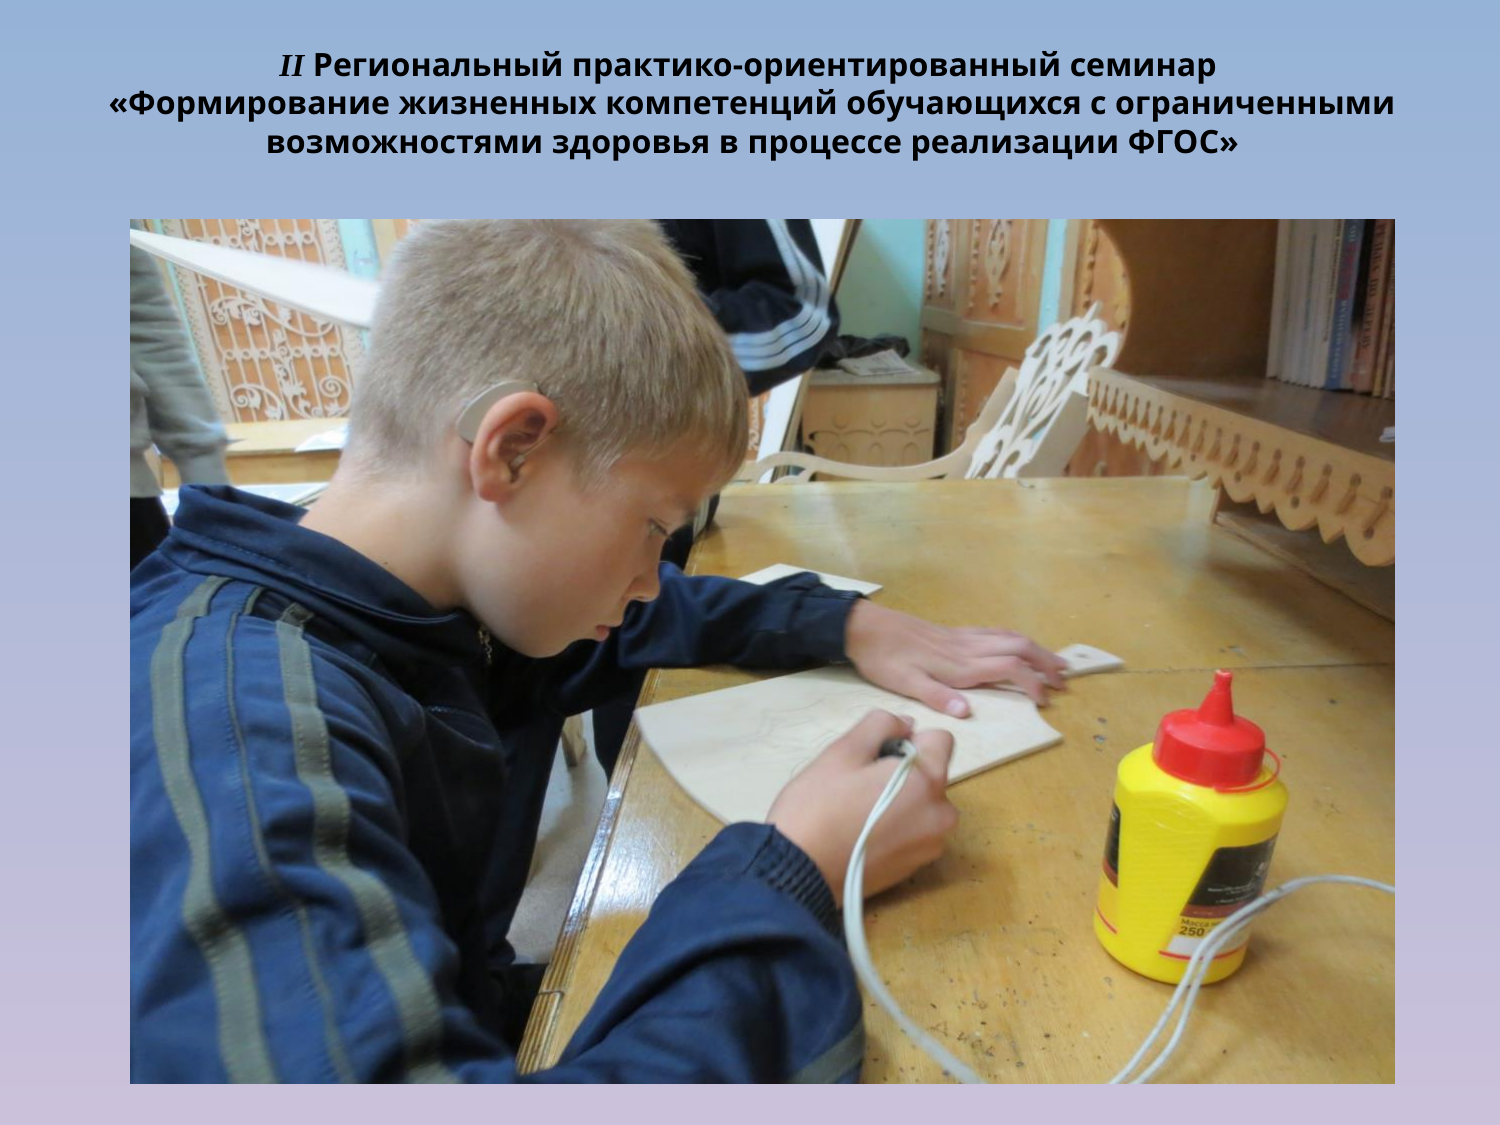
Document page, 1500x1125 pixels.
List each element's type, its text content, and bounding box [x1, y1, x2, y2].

title II Региональный практико-ориентированный семинар «Формирование жизненных компетенций обучающихся с ограниченными возможностями здоровья в процессе реализации ФГОС» [88, 19, 1418, 185]
picture [130, 219, 1395, 1085]
